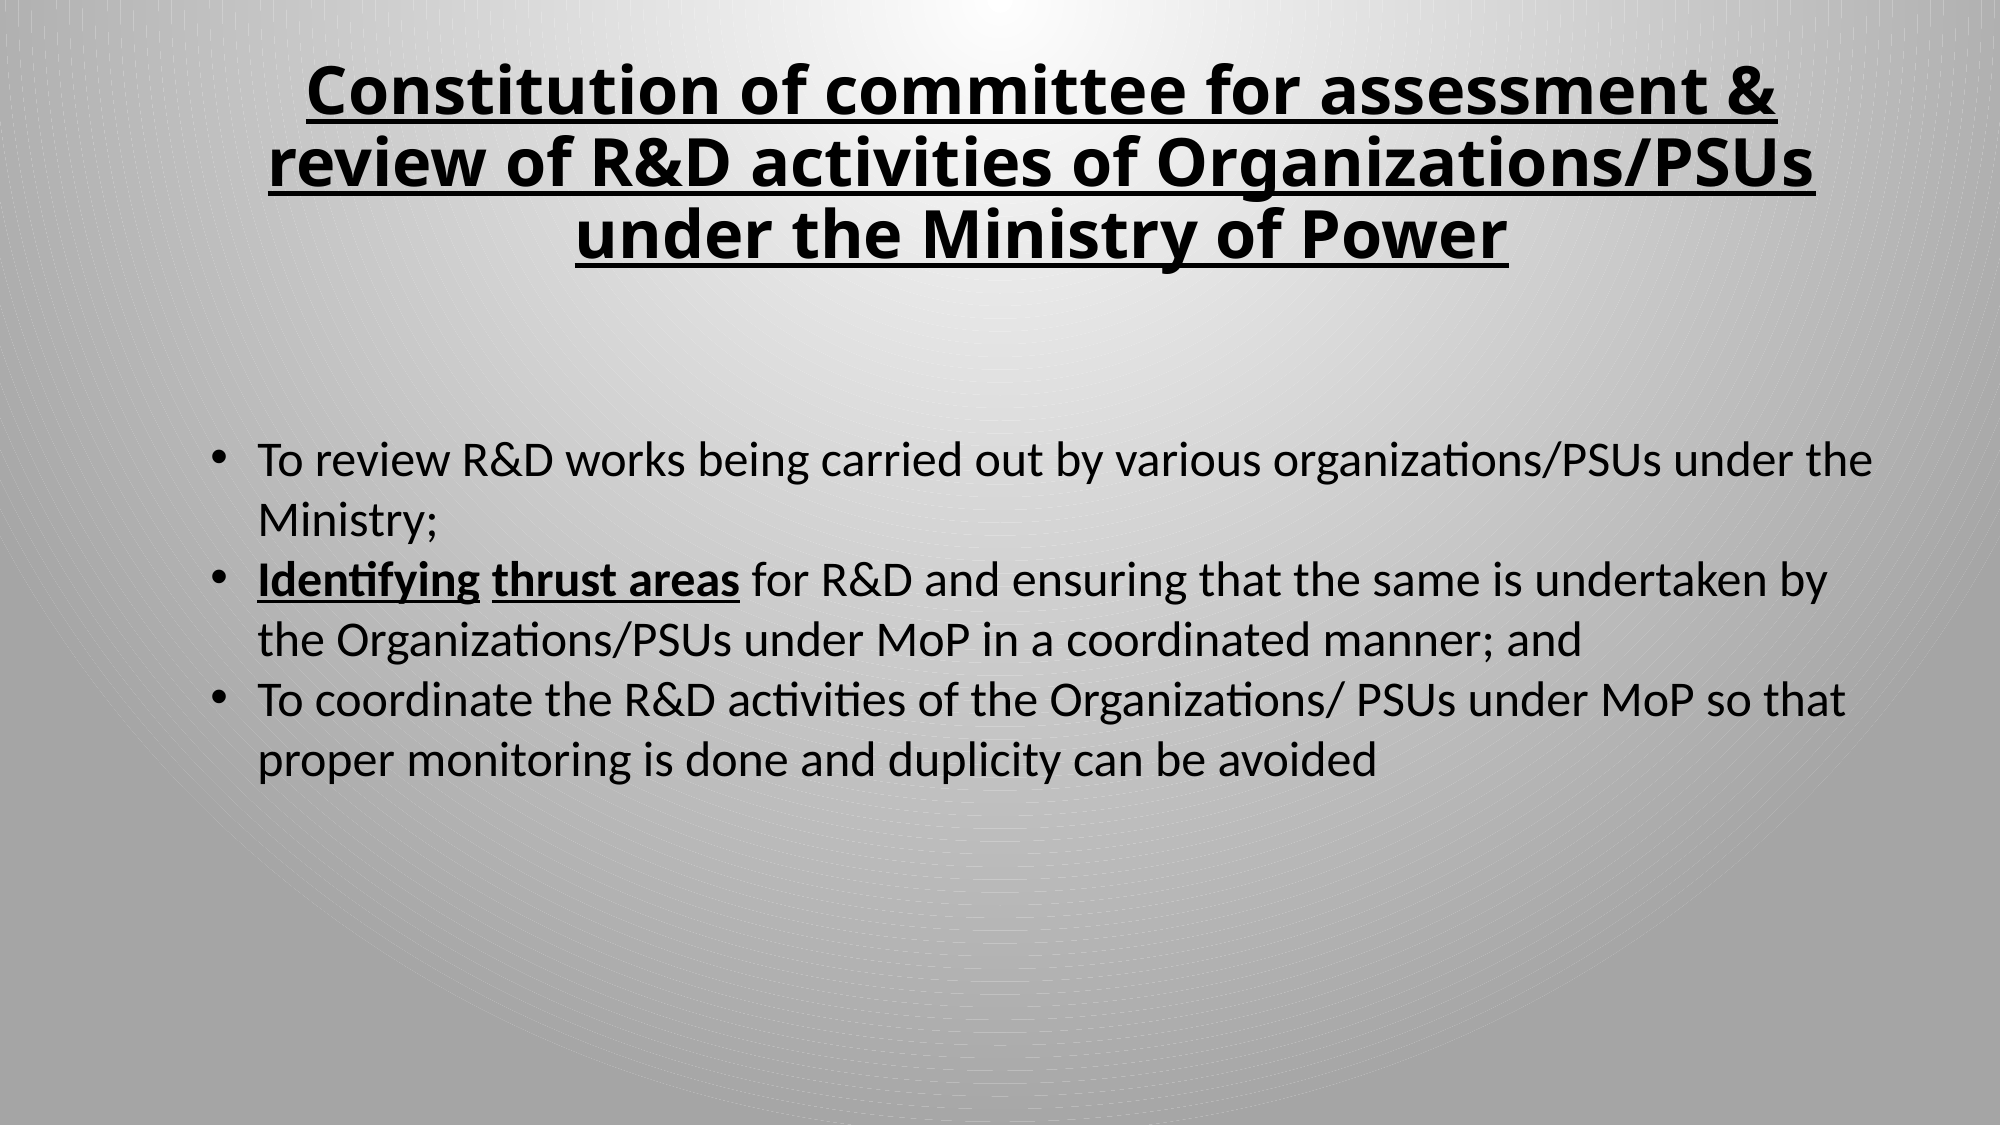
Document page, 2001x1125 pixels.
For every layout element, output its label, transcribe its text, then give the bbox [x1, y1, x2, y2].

text_box To review R&D works being carried out by various organizations/PSUs under the Ministry; Identifying thrust areas for R&D and ensuring that the same is undertaken by the Organizations/PSUs under MoP in a coordinated manner; and To coordinate the R&D activities of the Organizations/ PSUs under MoP so that proper monitoring is done and duplicity can be avoided [195, 419, 1905, 795]
title Constitution of committee for assessment & review of R&D activities of Organizations/PSUs under the Ministry of Power [179, 63, 1905, 328]
